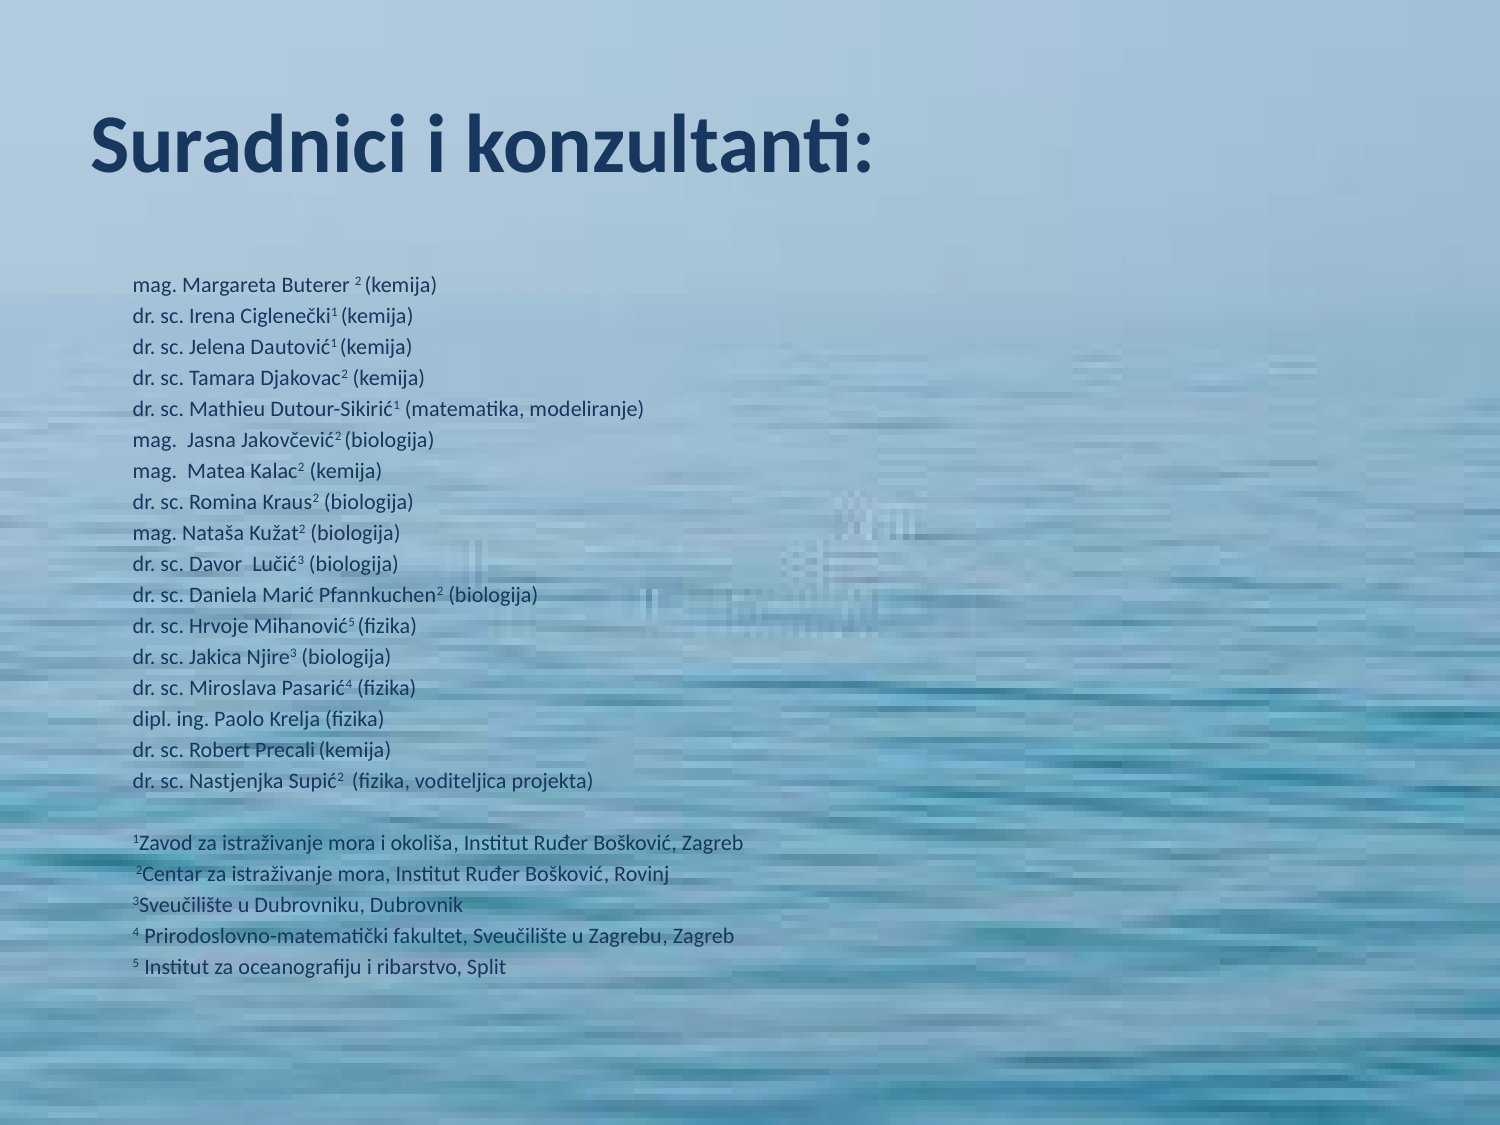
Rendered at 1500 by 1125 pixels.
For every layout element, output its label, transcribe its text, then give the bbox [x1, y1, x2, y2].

list mag. Margareta Buterer 2 (kemija) dr. sc. Irena Ciglenečki1 (kemija) dr. sc. Jelena Dautović1 (kemija) dr. sc. Tamara Djakovac2 (kemija) dr. sc. Mathieu Dutour-Sikirić1 (matematika, modeliranje) mag. Jasna Jakovčević2 (biologija) mag. Matea Kalac2 (kemija) dr. sc. Romina Kraus2 (biologija) mag. Nataša Kužat2 (biologija) dr. sc. Davor Lučić3 (biologija) dr. sc. Daniela Marić Pfannkuchen2 (biologija) dr. sc. Hrvoje Mihanović5 (fizika) dr. sc. Jakica Njire3 (biologija) dr. sc. Miroslava Pasarić4 (fizika) dipl. ing. Paolo Krelja (fizika) dr. sc. Robert Precali (kemija) dr. sc. Nastjenjka Supić2 (fizika, voditeljica projekta) 1Zavod za istraživanje mora i okoliša, Institut Ruđer Bošković, Zagreb 2Centar za istraživanje mora, Institut Ruđer Bošković, Rovinj 3Sveučilište u Dubrovniku, Dubrovnik 4 Prirodoslovno-matematički fakultet, Sveučilište u Zagrebu, Zagreb 5 Institut za oceanografiju i ribarstvo, Split [75, 262, 1425, 1005]
title Suradnici i konzultanti: [75, 45, 1425, 233]
